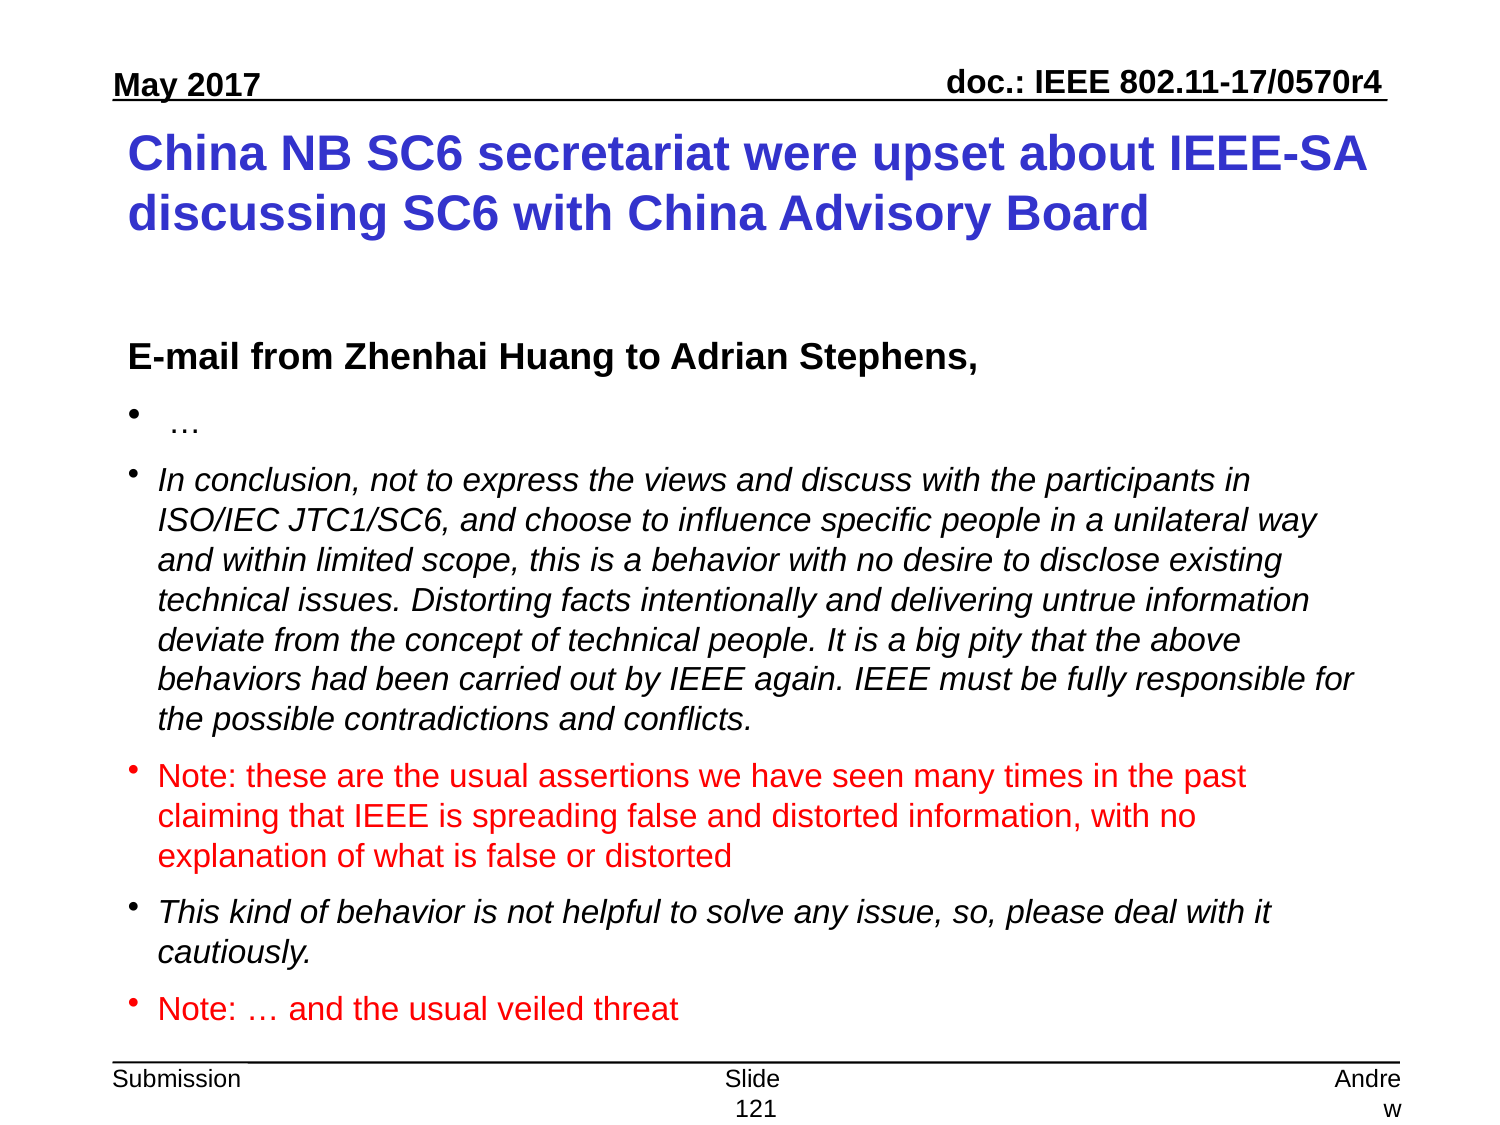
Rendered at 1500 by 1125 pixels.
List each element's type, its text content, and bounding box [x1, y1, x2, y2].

slide_number Slide 121 [709, 1061, 803, 1093]
footer Andrew Myles, Cisco [1320, 1061, 1402, 1093]
title China NB SC6 secretariat were upset about IEEE-SA discussing SC6 with China Advisory Board [112, 112, 1388, 288]
list E-mail from Zhenhai Huang to Adrian Stephens, … In conclusion, not to express the views and discuss with the participants in ISO/IEC JTC1/SC6, and choose to influence specific people in a unilateral way and within limited scope, this is a behavior with no desire to disclose existing technical issues. Distorting facts intentionally and delivering untrue information deviate from the concept of technical people. It is a big pity that the above behaviors had been carried out by IEEE again. IEEE must be fully responsible for the possible contradictions and conflicts. Note: these are the usual assertions we have seen many times in the past claiming that IEEE is spreading false and distorted information, with no explanation of what is false or distorted This kind of behavior is not helpful to solve any issue, so, please deal with it cautiously. Note: … and the usual veiled threat [112, 324, 1388, 1000]
